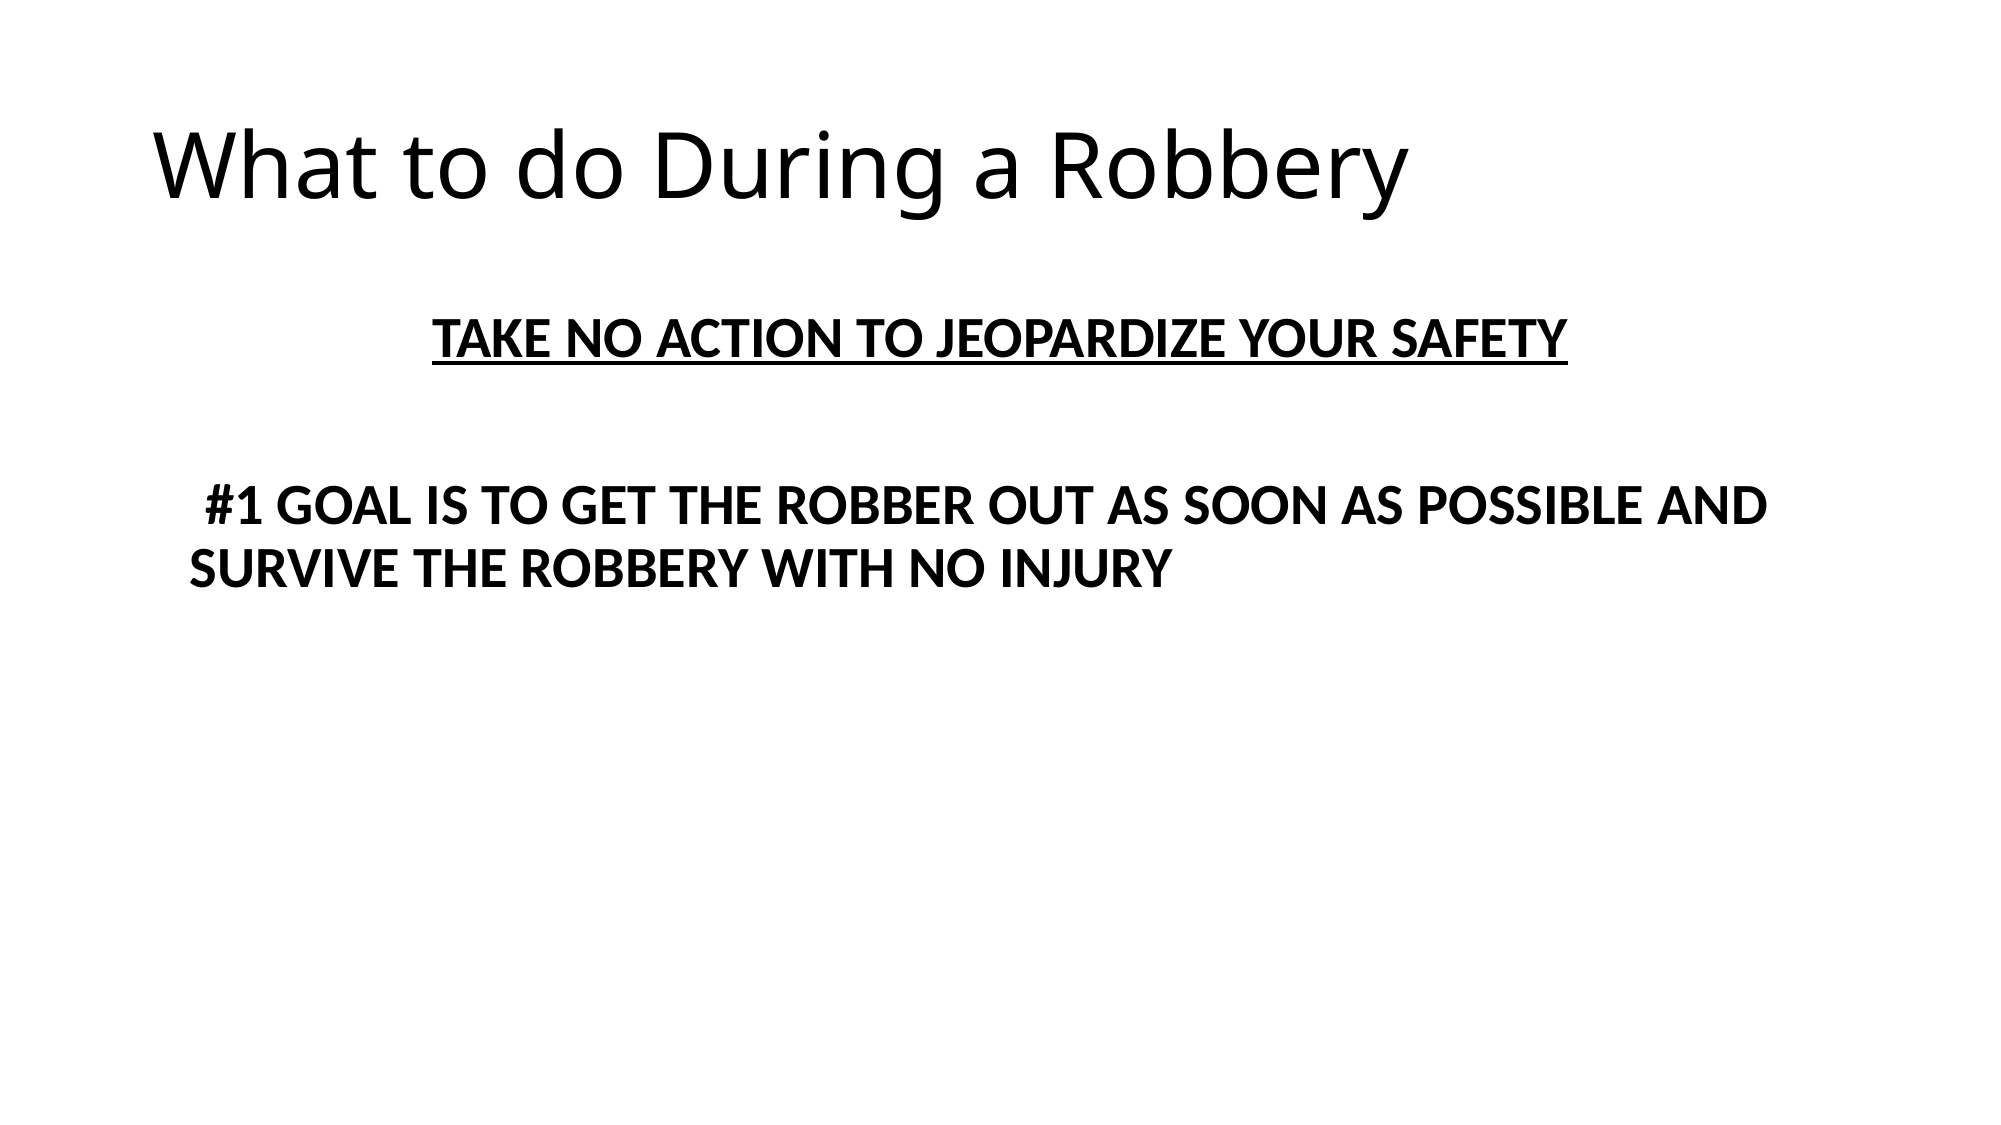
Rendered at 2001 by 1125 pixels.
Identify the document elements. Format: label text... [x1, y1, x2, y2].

title What to do During a Robbery [137, 59, 1863, 278]
list TAKE NO ACTION TO JEOPARDIZE YOUR SAFETY #1 GOAL IS TO GET THE ROBBER OUT AS SOON AS POSSIBLE AND SURVIVE THE ROBBERY WITH NO INJURY [137, 299, 1863, 1014]
